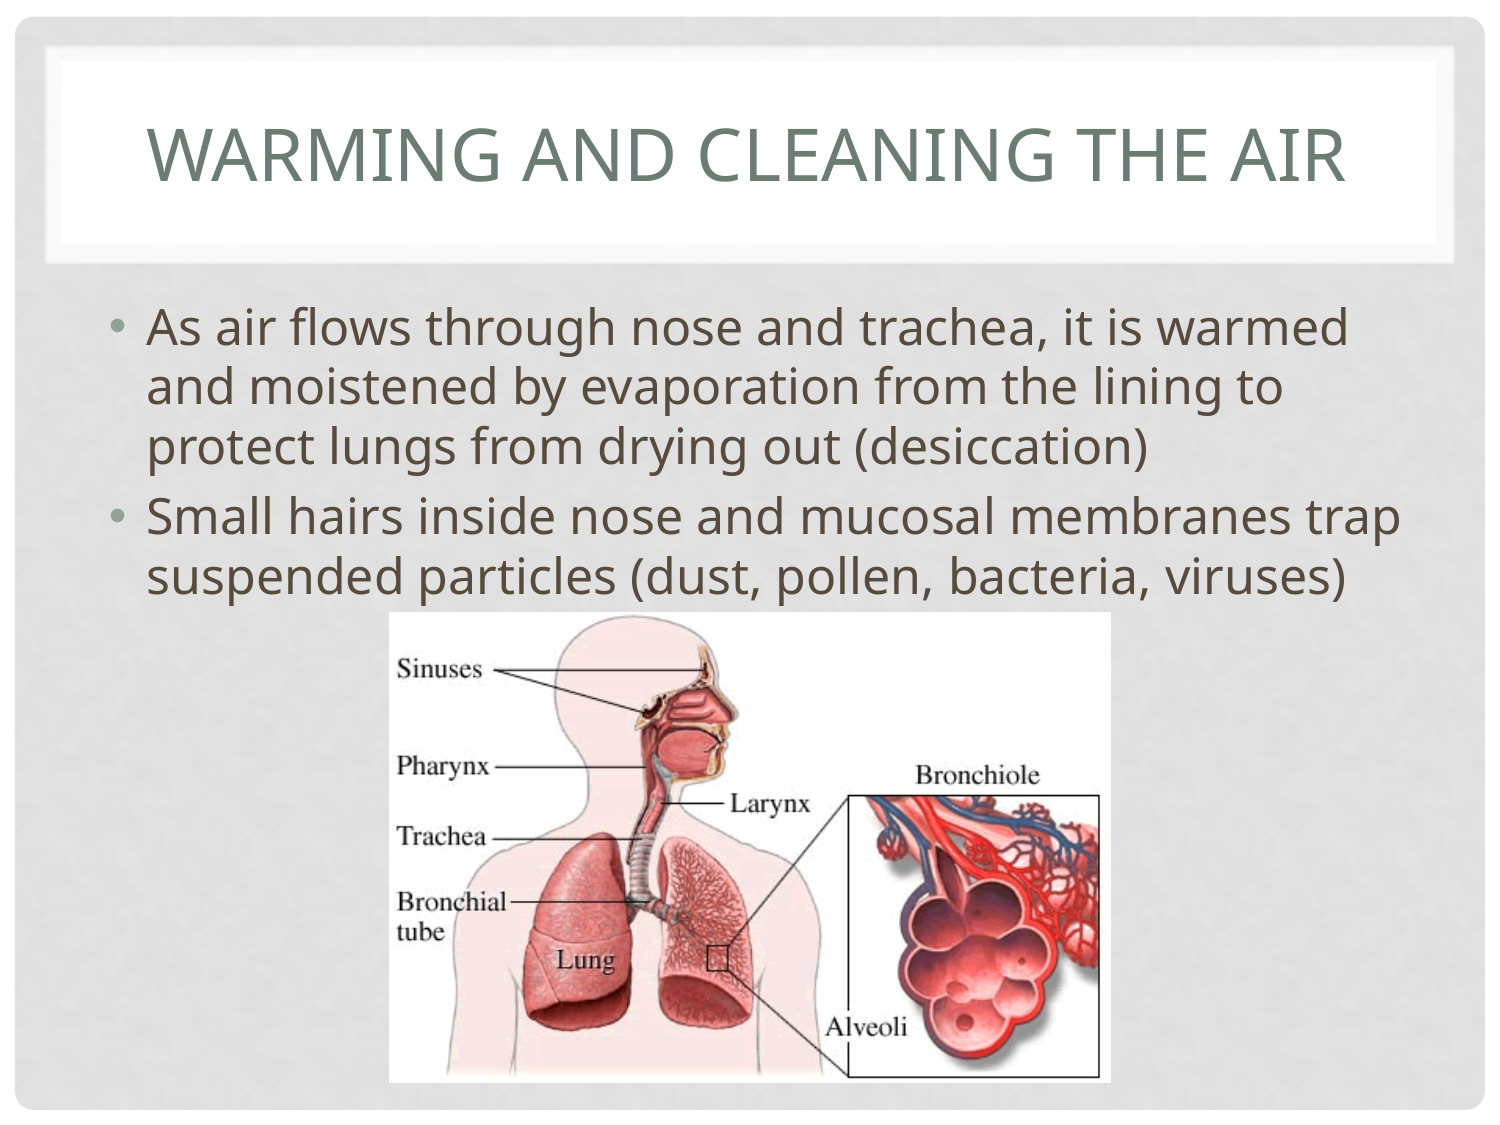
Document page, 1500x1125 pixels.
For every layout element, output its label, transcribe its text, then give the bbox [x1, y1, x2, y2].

title Warming and cleaning the air [69, 66, 1425, 238]
picture [389, 612, 1111, 1083]
list As air flows through nose and trachea, it is warmed and moistened by evaporation from the lining to protect lungs from drying out (desiccation) Small hairs inside nose and mucosal membranes trap suspended particles (dust, pollen, bacteria, viruses) [75, 287, 1425, 1005]
